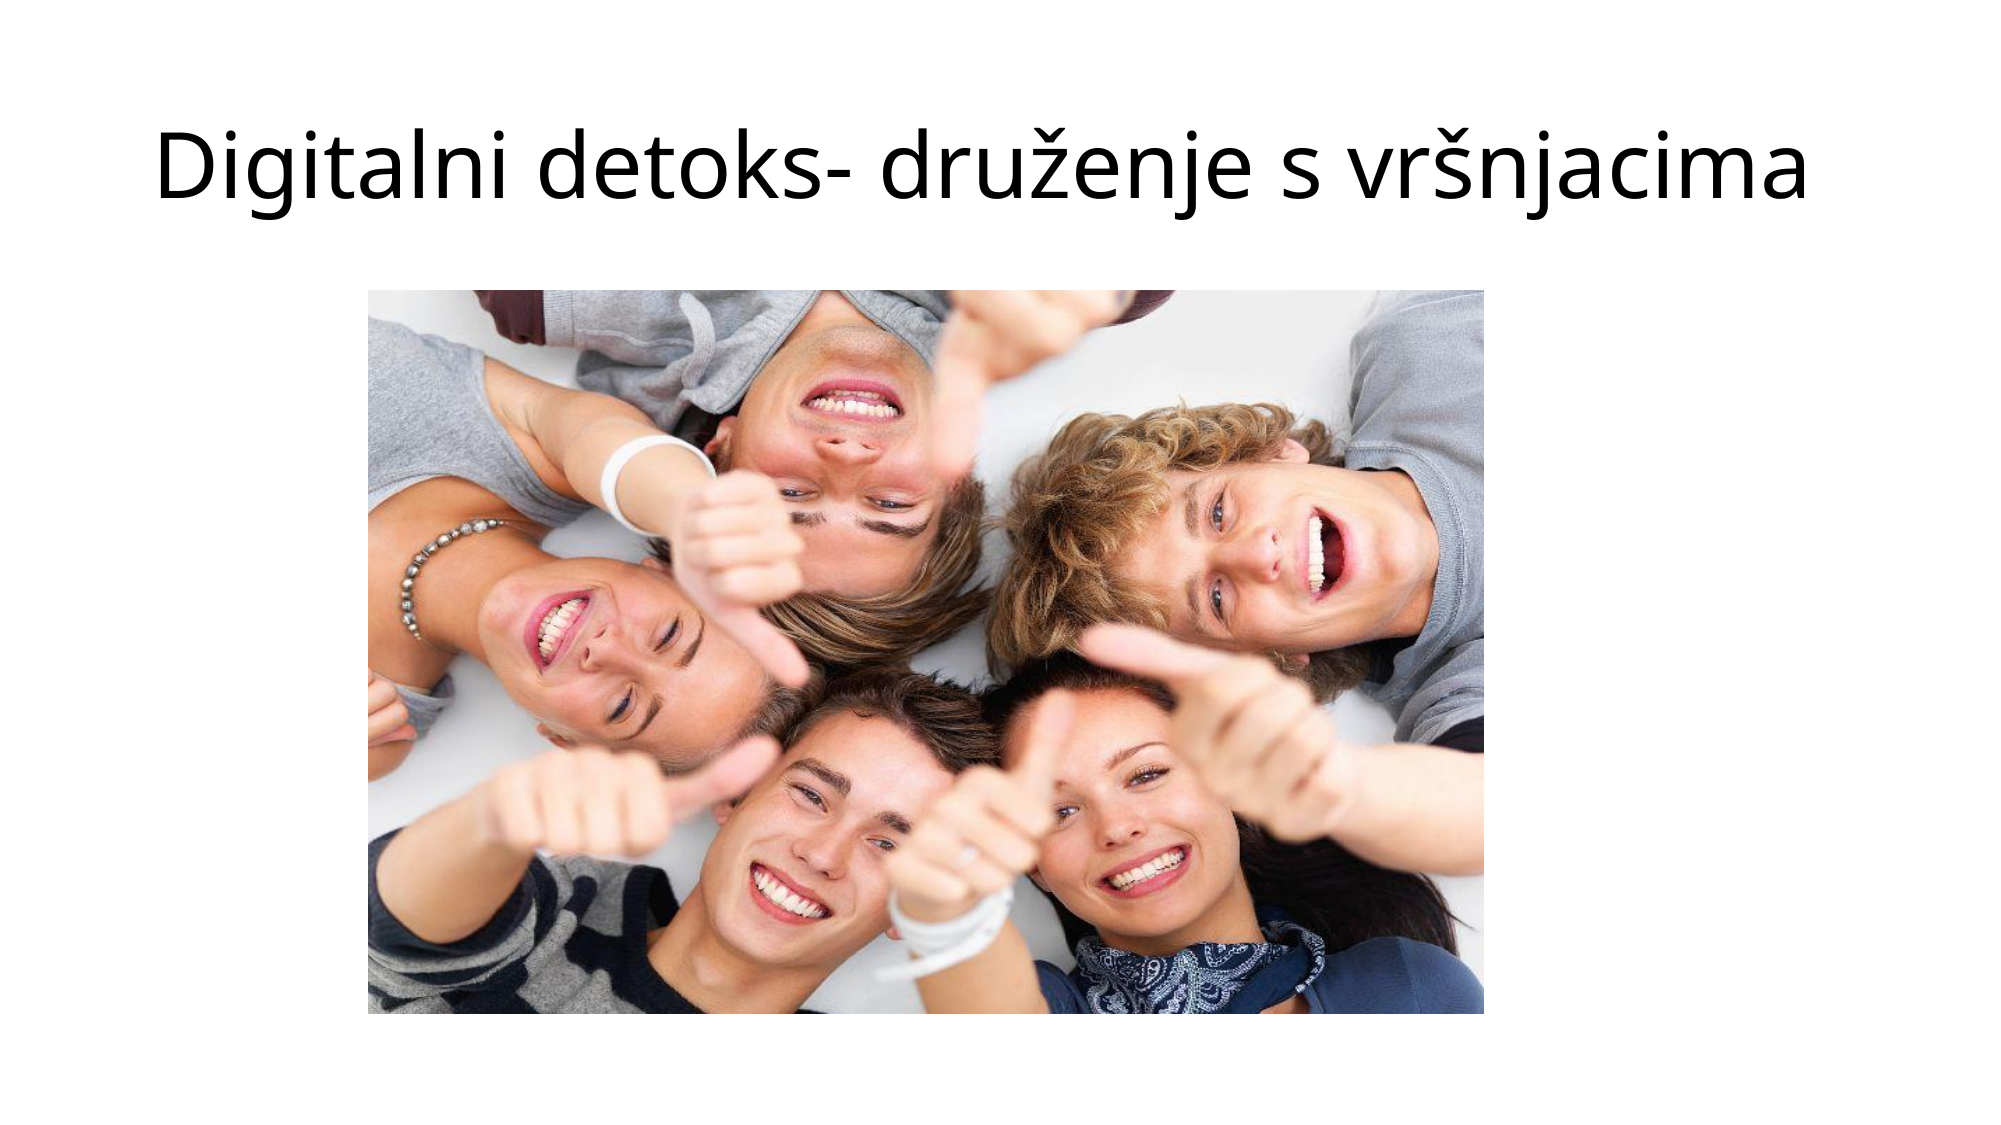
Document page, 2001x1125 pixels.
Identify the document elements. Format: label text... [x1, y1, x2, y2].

title Digitalni detoks- druženje s vršnjacima [137, 59, 1863, 278]
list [368, 290, 1484, 1014]
